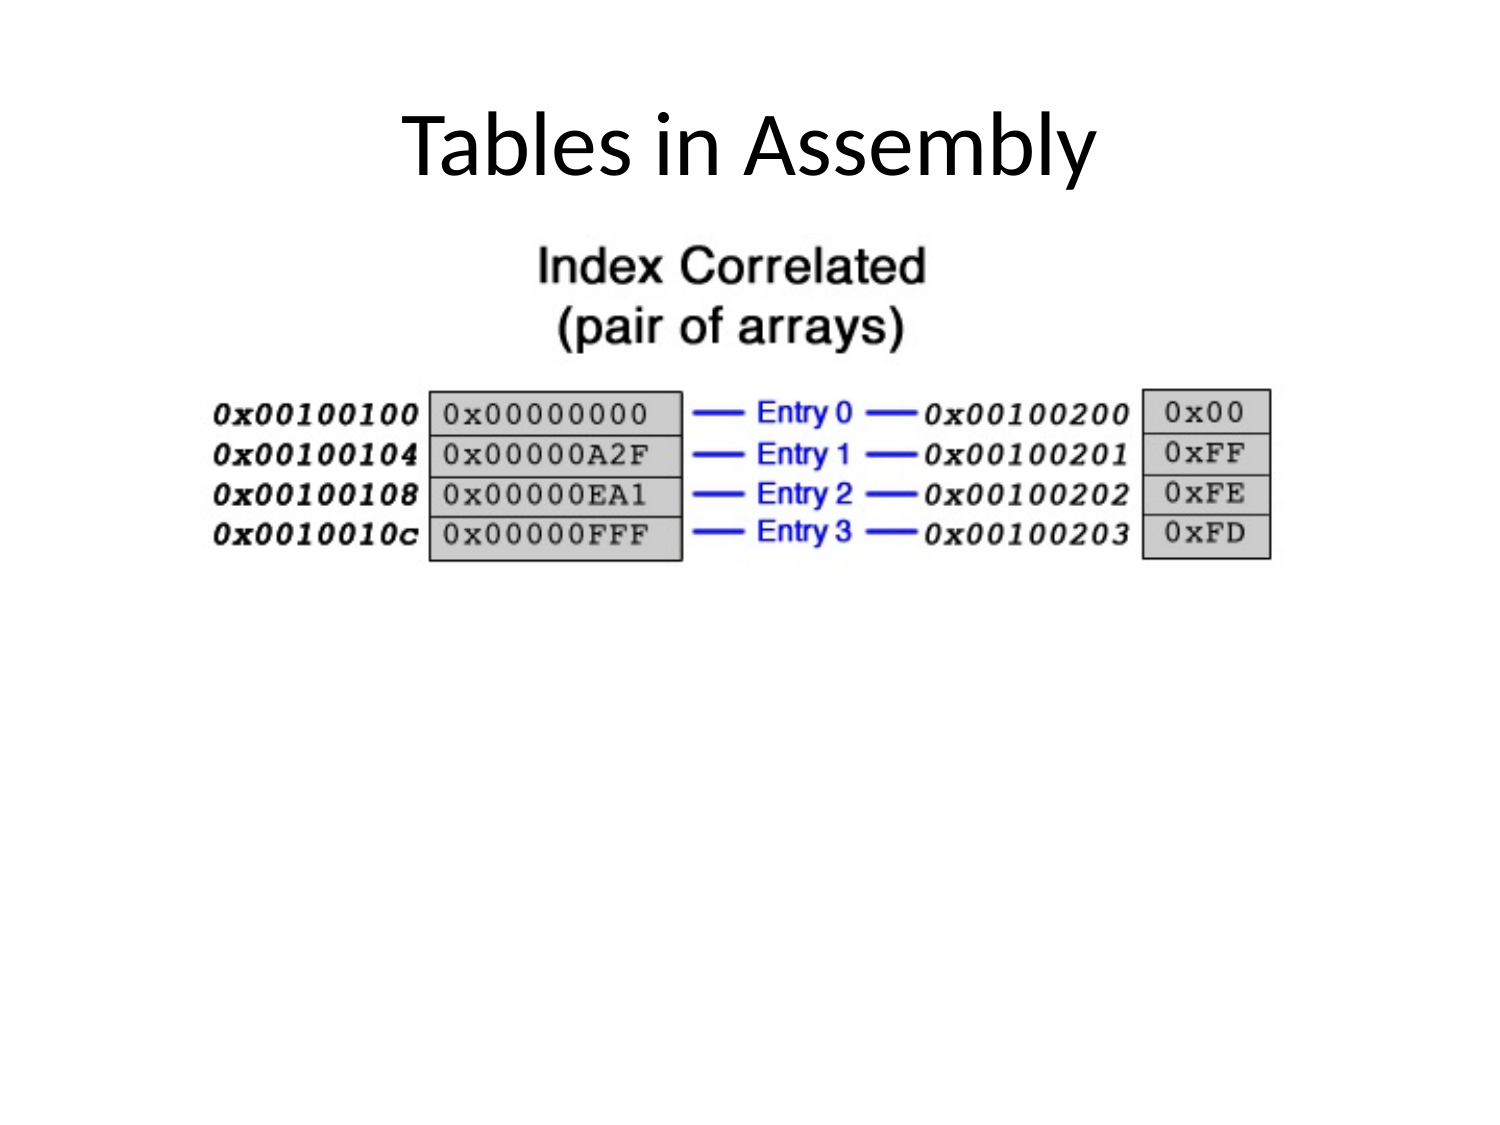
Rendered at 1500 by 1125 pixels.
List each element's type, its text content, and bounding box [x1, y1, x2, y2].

title Tables in Assembly [75, 45, 1425, 233]
picture [200, 232, 1299, 1125]
